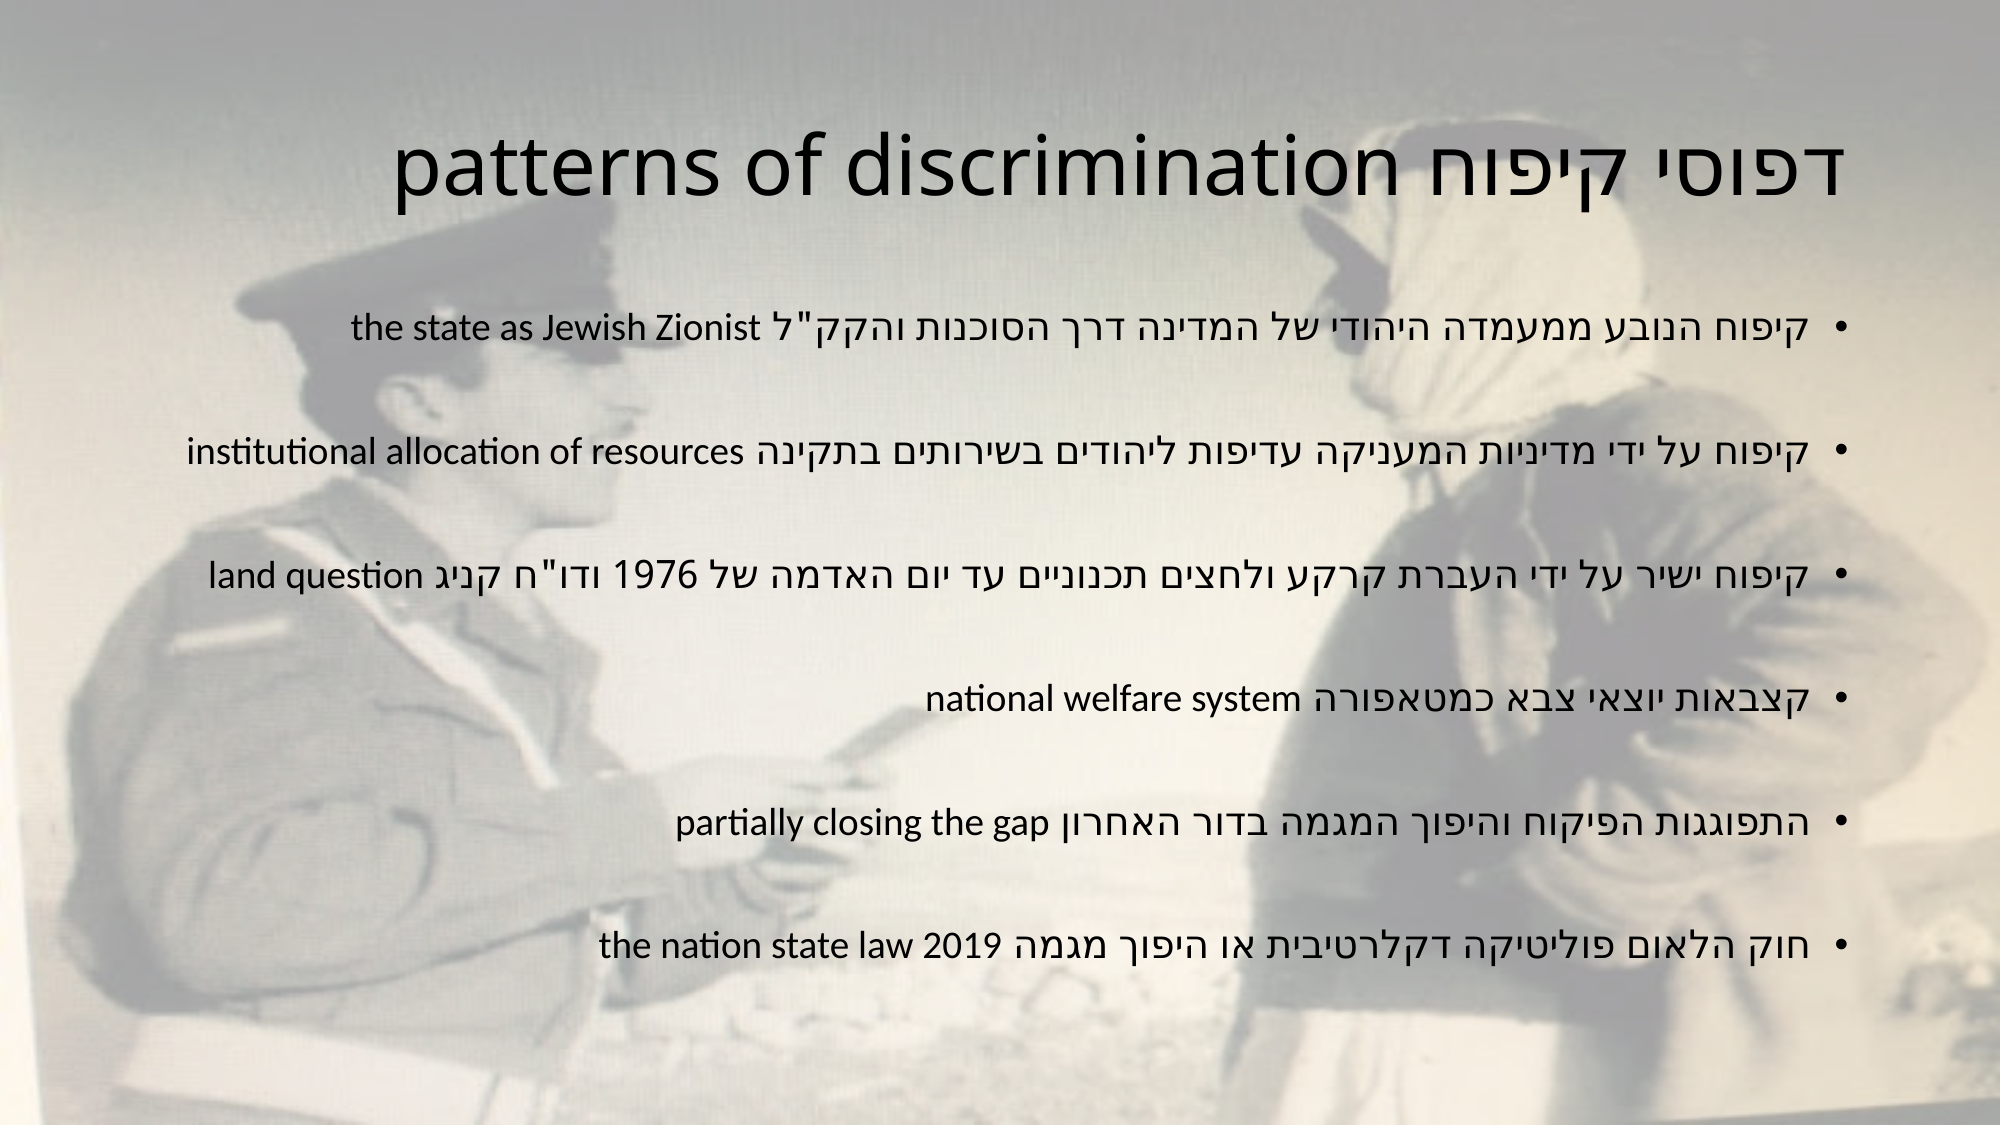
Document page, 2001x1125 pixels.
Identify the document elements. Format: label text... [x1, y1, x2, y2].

list קיפוח הנובע ממעמדה היהודי של המדינה דרך הסוכנות והקק"ל the state as Jewish Zionist קיפוח על ידי מדיניות המעניקה עדיפות ליהודים בשירותים בתקינה institutional allocation of resources קיפוח ישיר על ידי העברת קרקע ולחצים תכנוניים עד יום האדמה של 1976 ודו"ח קניג land question קצבאות יוצאי צבא כמטאפורה national welfare system התפוגגות הפיקוח והיפוך המגמה בדור האחרון partially closing the gap חוק הלאום פוליטיקה דקלרטיבית או היפוך מגמה the nation state law 2019 [137, 299, 1863, 1014]
title דפוסי קיפוח patterns of discrimination [137, 59, 1863, 278]
